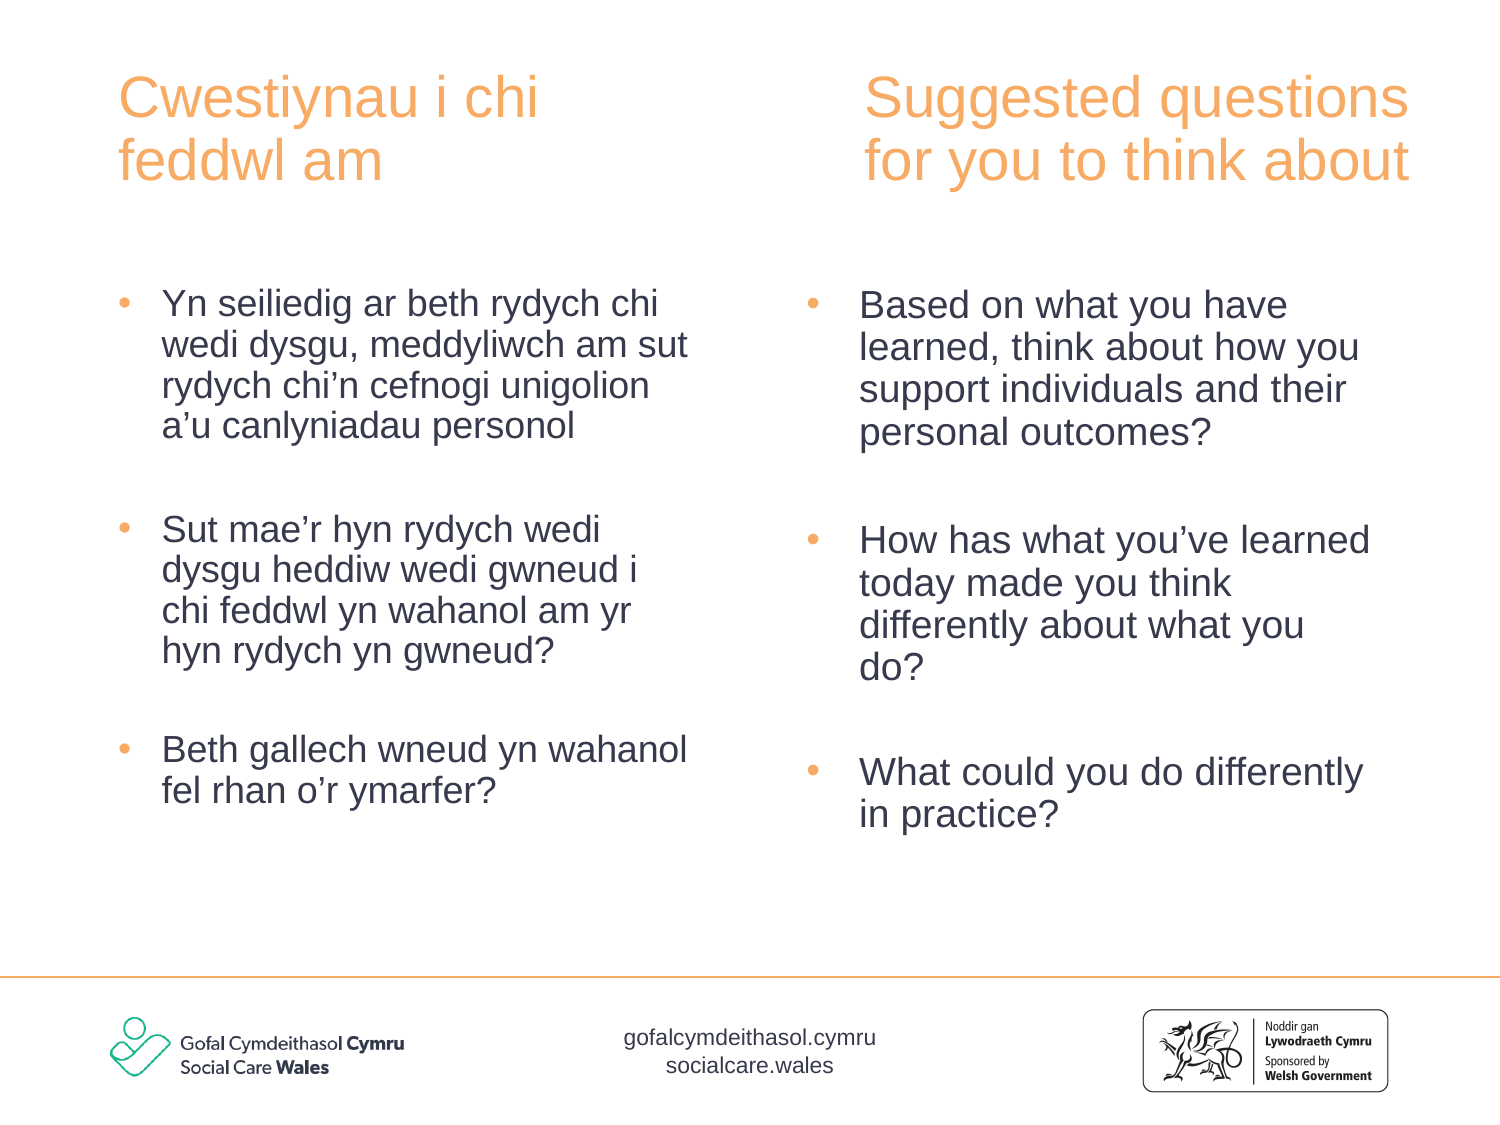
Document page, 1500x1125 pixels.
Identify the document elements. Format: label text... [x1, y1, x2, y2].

list Suggested questions for you to think about [849, 59, 1455, 230]
title Cwestiynau i chi feddwl am [103, 59, 707, 230]
picture [1137, 995, 1395, 1106]
list Yn seiliedig ar beth rydych chi wedi dysgu, meddyliwch am sut rydych chi’n cefnogi unigolion a’u canlyniadau personol Sut mae’r hyn rydych wedi dysgu heddiw wedi gwneud i chi feddwl yn wahanol am yr hyn rydych yn gwneud? Beth gallech wneud yn wahanol fel rhan o’r ymarfer? [103, 277, 707, 881]
list Based on what you have learned, think about how you support individuals and their personal outcomes? How has what you’ve learned today made you think differently about what you do? What could you do differently in practice? [791, 277, 1397, 848]
